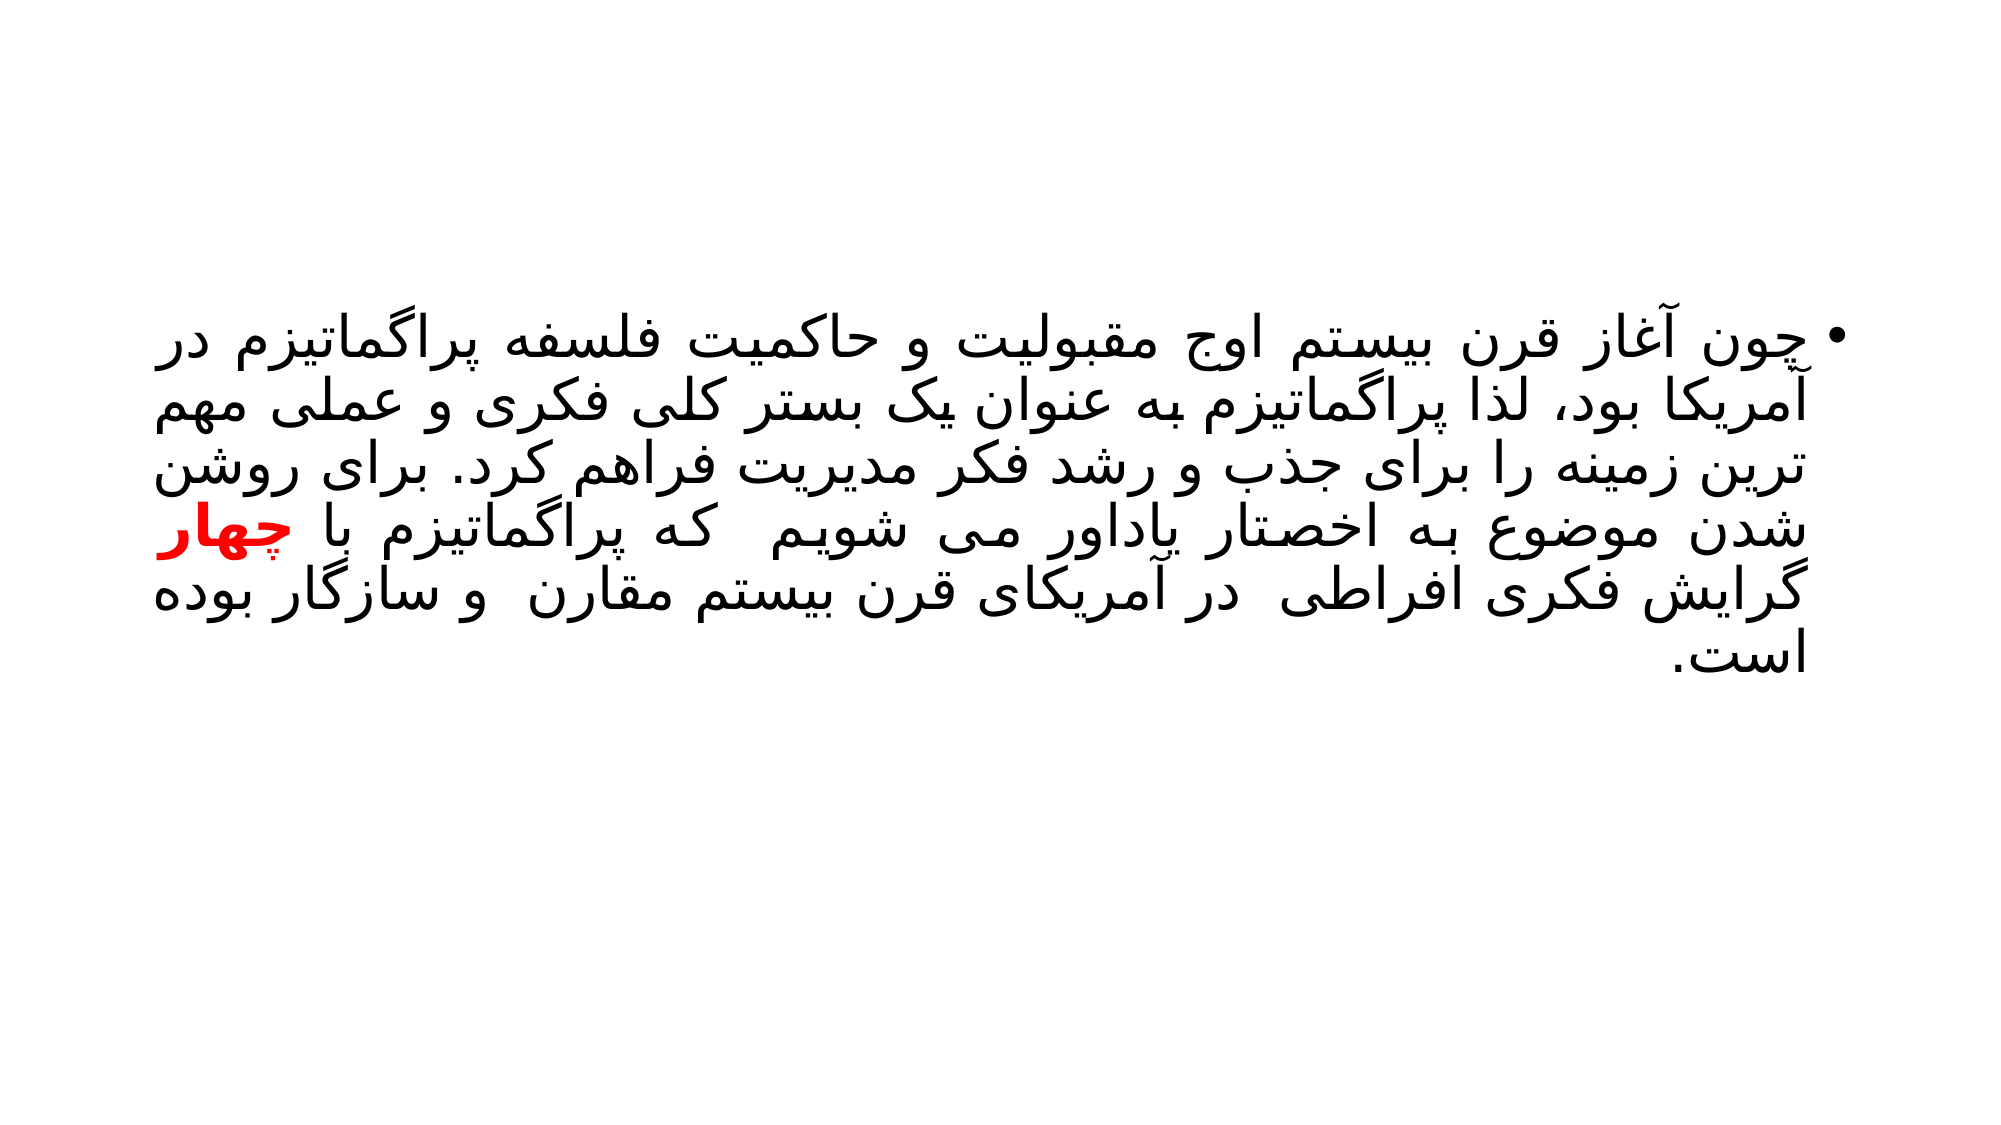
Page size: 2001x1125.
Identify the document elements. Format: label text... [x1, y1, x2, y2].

list چون آغاز قرن بیستم اوج مقبولیت و حاکمیت فلسفه پراگماتیزم در آمریکا بود، لذا پراگماتیزم به عنوان یک بستر کلی فکری و عملی مهم ترین زمینه را برای جذب و رشد فکر مدیریت فراهم کرد. برای روشن شدن موضوع به اخصتار یاداور می شویم که پراگماتیزم با چهار گرایش فکری افراطی در آمریکای قرن بیستم مقارن و سازگار بوده است. [137, 299, 1863, 1014]
